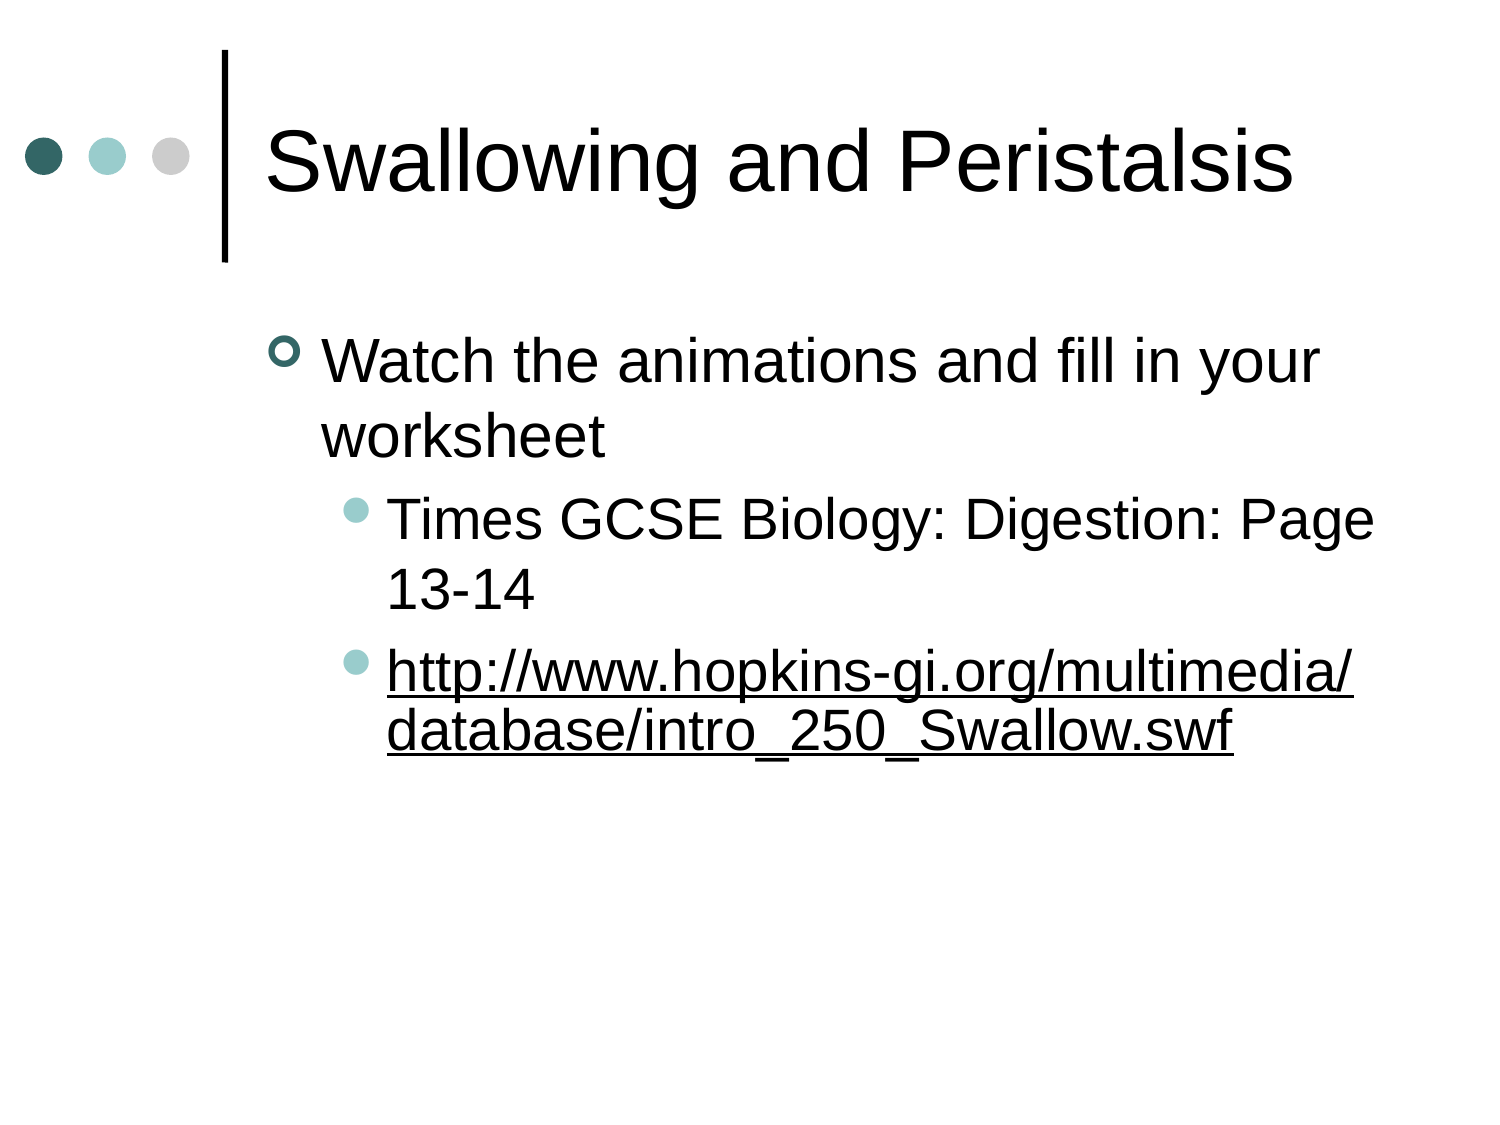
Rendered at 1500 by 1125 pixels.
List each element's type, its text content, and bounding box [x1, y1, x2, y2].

list Watch the animations and fill in your worksheet Times GCSE Biology: Digestion: Page 13-14 http://www.hopkins-gi.org/multimedia/database/intro_250_Swallow.swf [249, 312, 1400, 988]
title Swallowing and Peristalsis [249, 31, 1400, 282]
